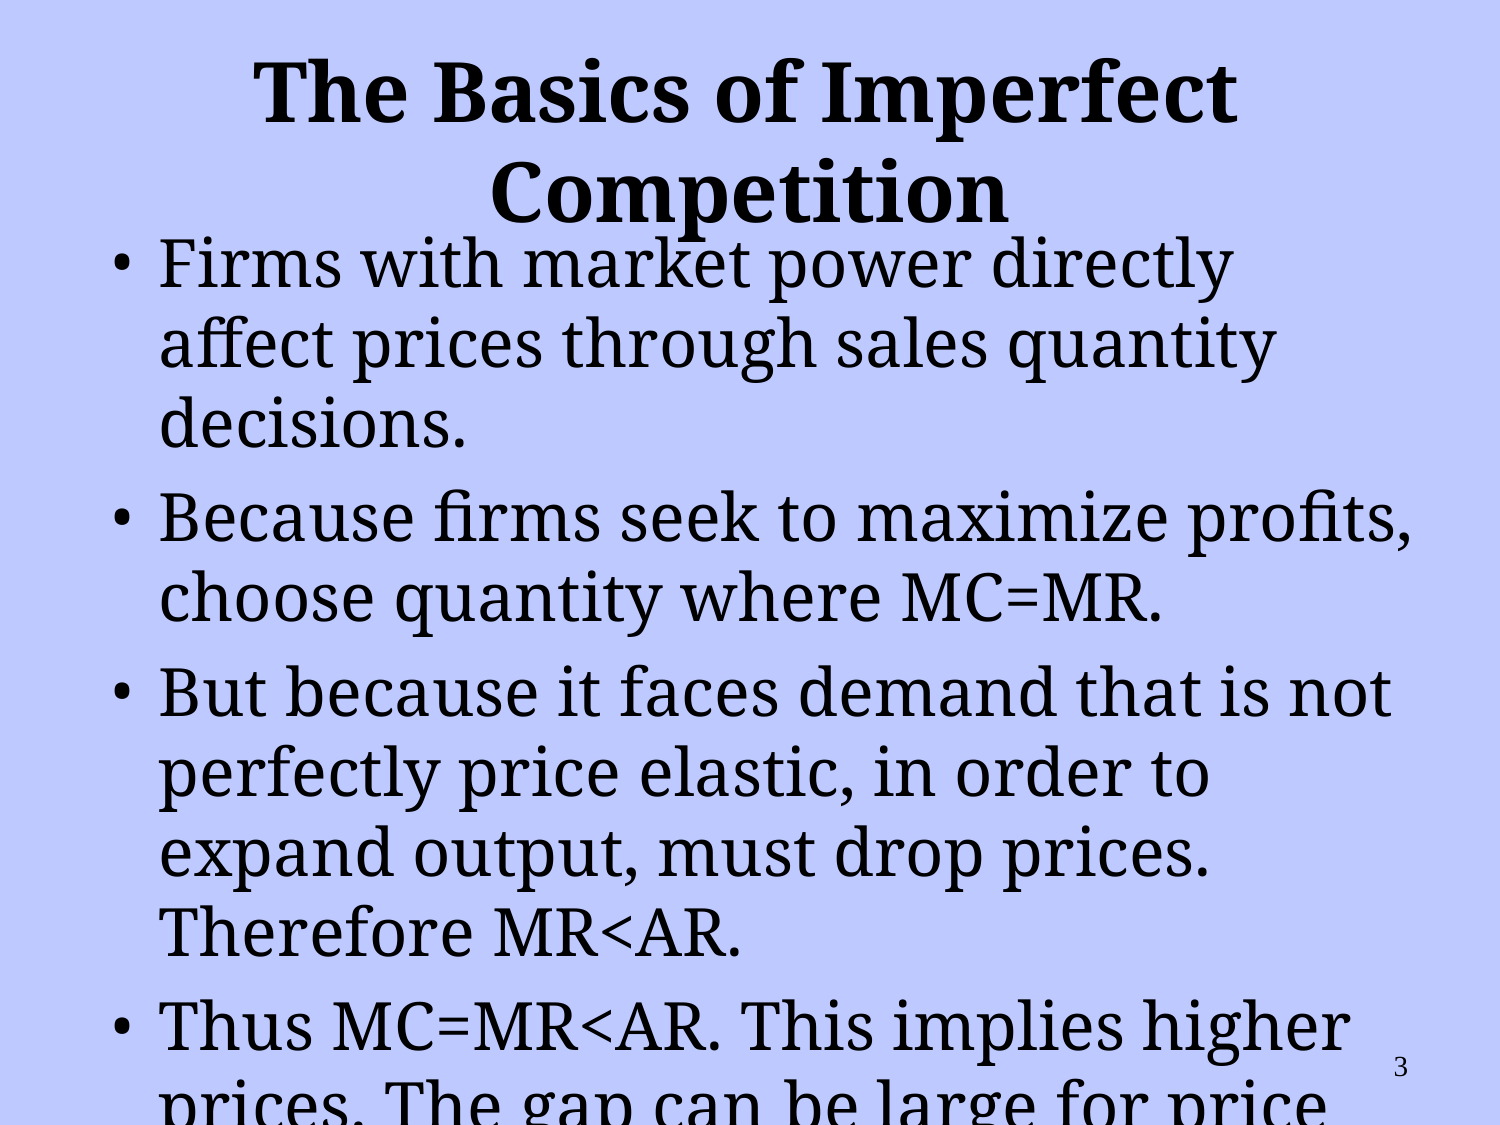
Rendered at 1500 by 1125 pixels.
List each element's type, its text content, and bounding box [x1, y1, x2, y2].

list Firms with market power directly affect prices through sales quantity decisions. Because firms seek to maximize profits, choose quantity where MC=MR. But because it faces demand that is not perfectly price elastic, in order to expand output, must drop prices. Therefore MR<AR. Thus MC=MR<AR. This implies higher prices. The gap can be large for price inelastic demand food items in small, remote markets. [86, 211, 1438, 1076]
title The Basics of Imperfect Competition [74, 14, 1426, 263]
slide_number 3 [1376, 1039, 1426, 1088]
